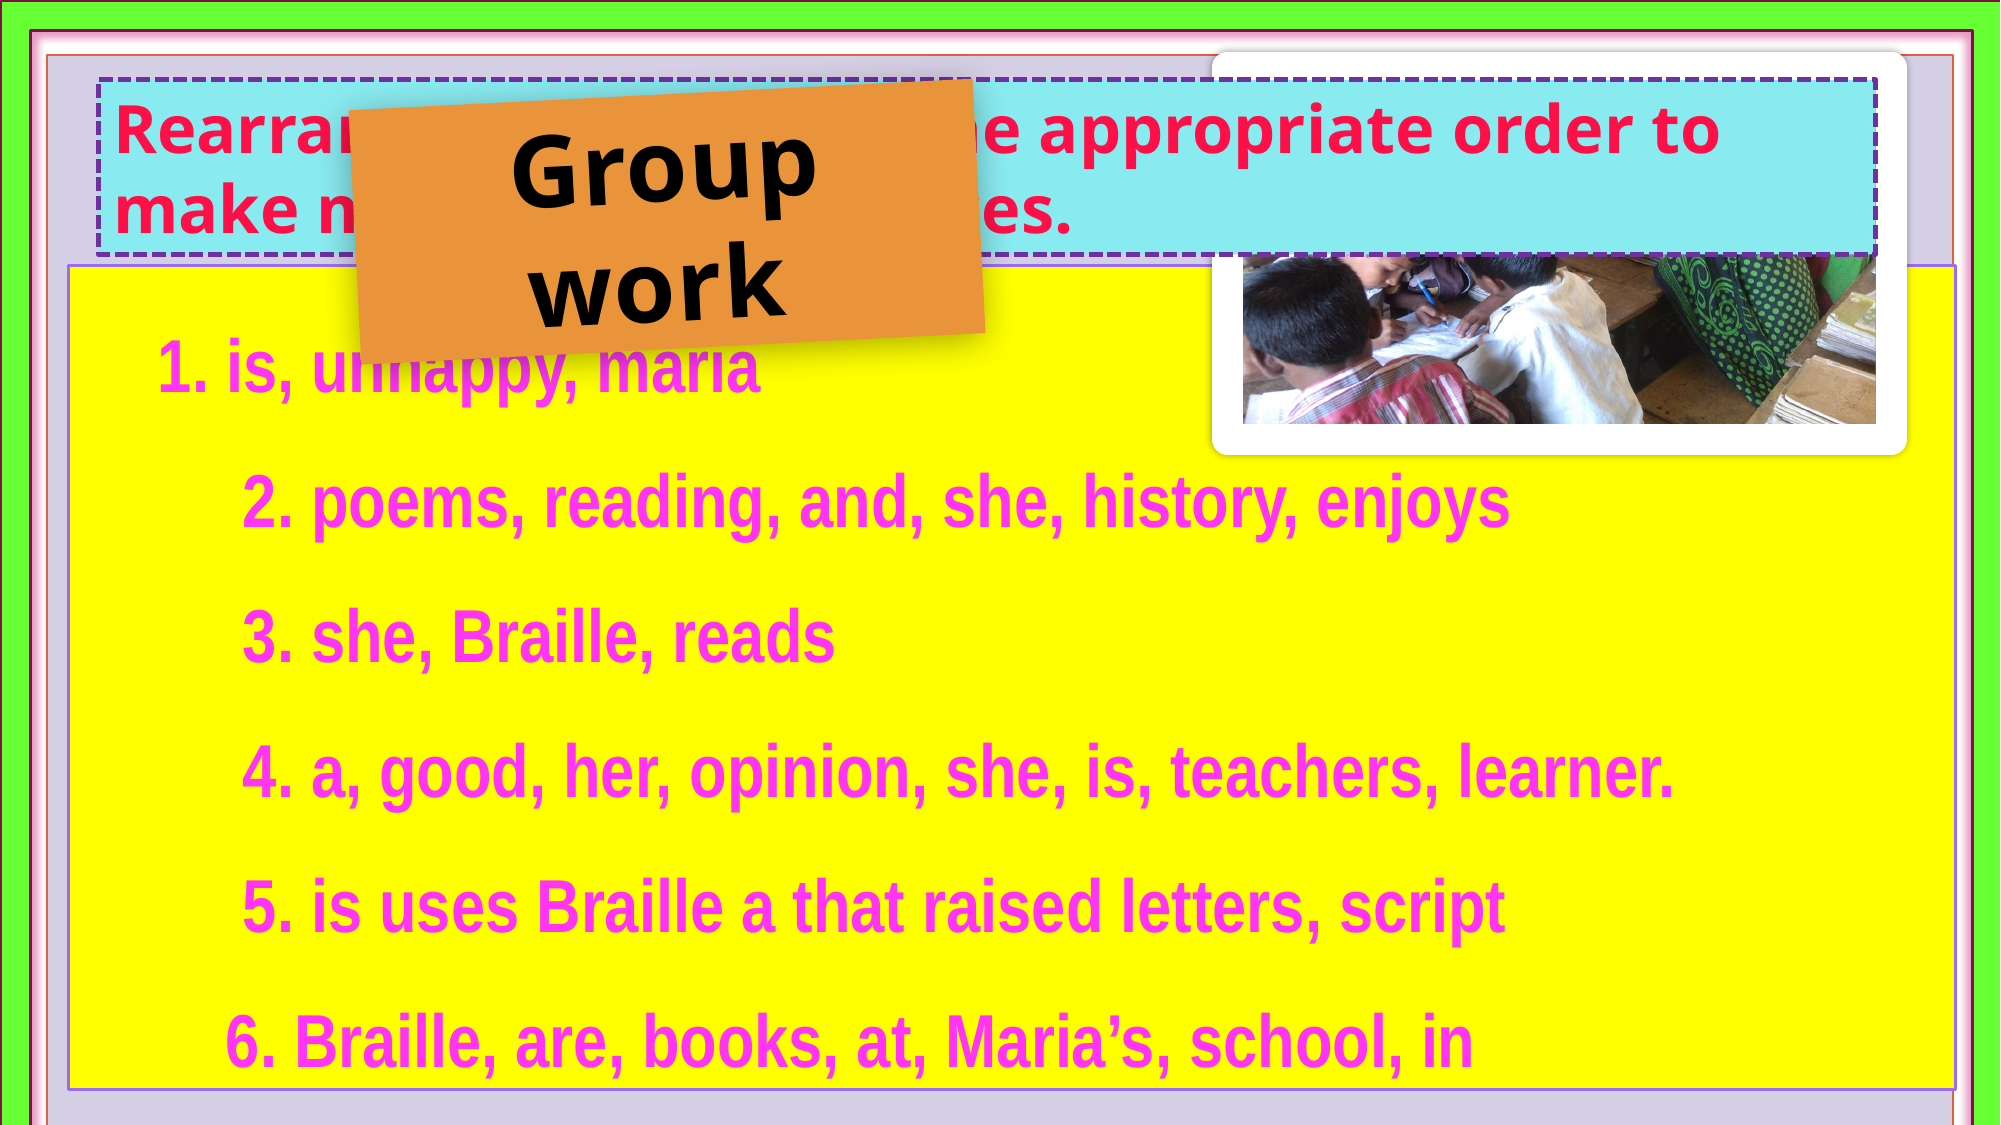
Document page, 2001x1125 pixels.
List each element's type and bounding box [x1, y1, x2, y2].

text_box [0, 0, 2000, 1125]
picture [1242, 82, 1876, 424]
